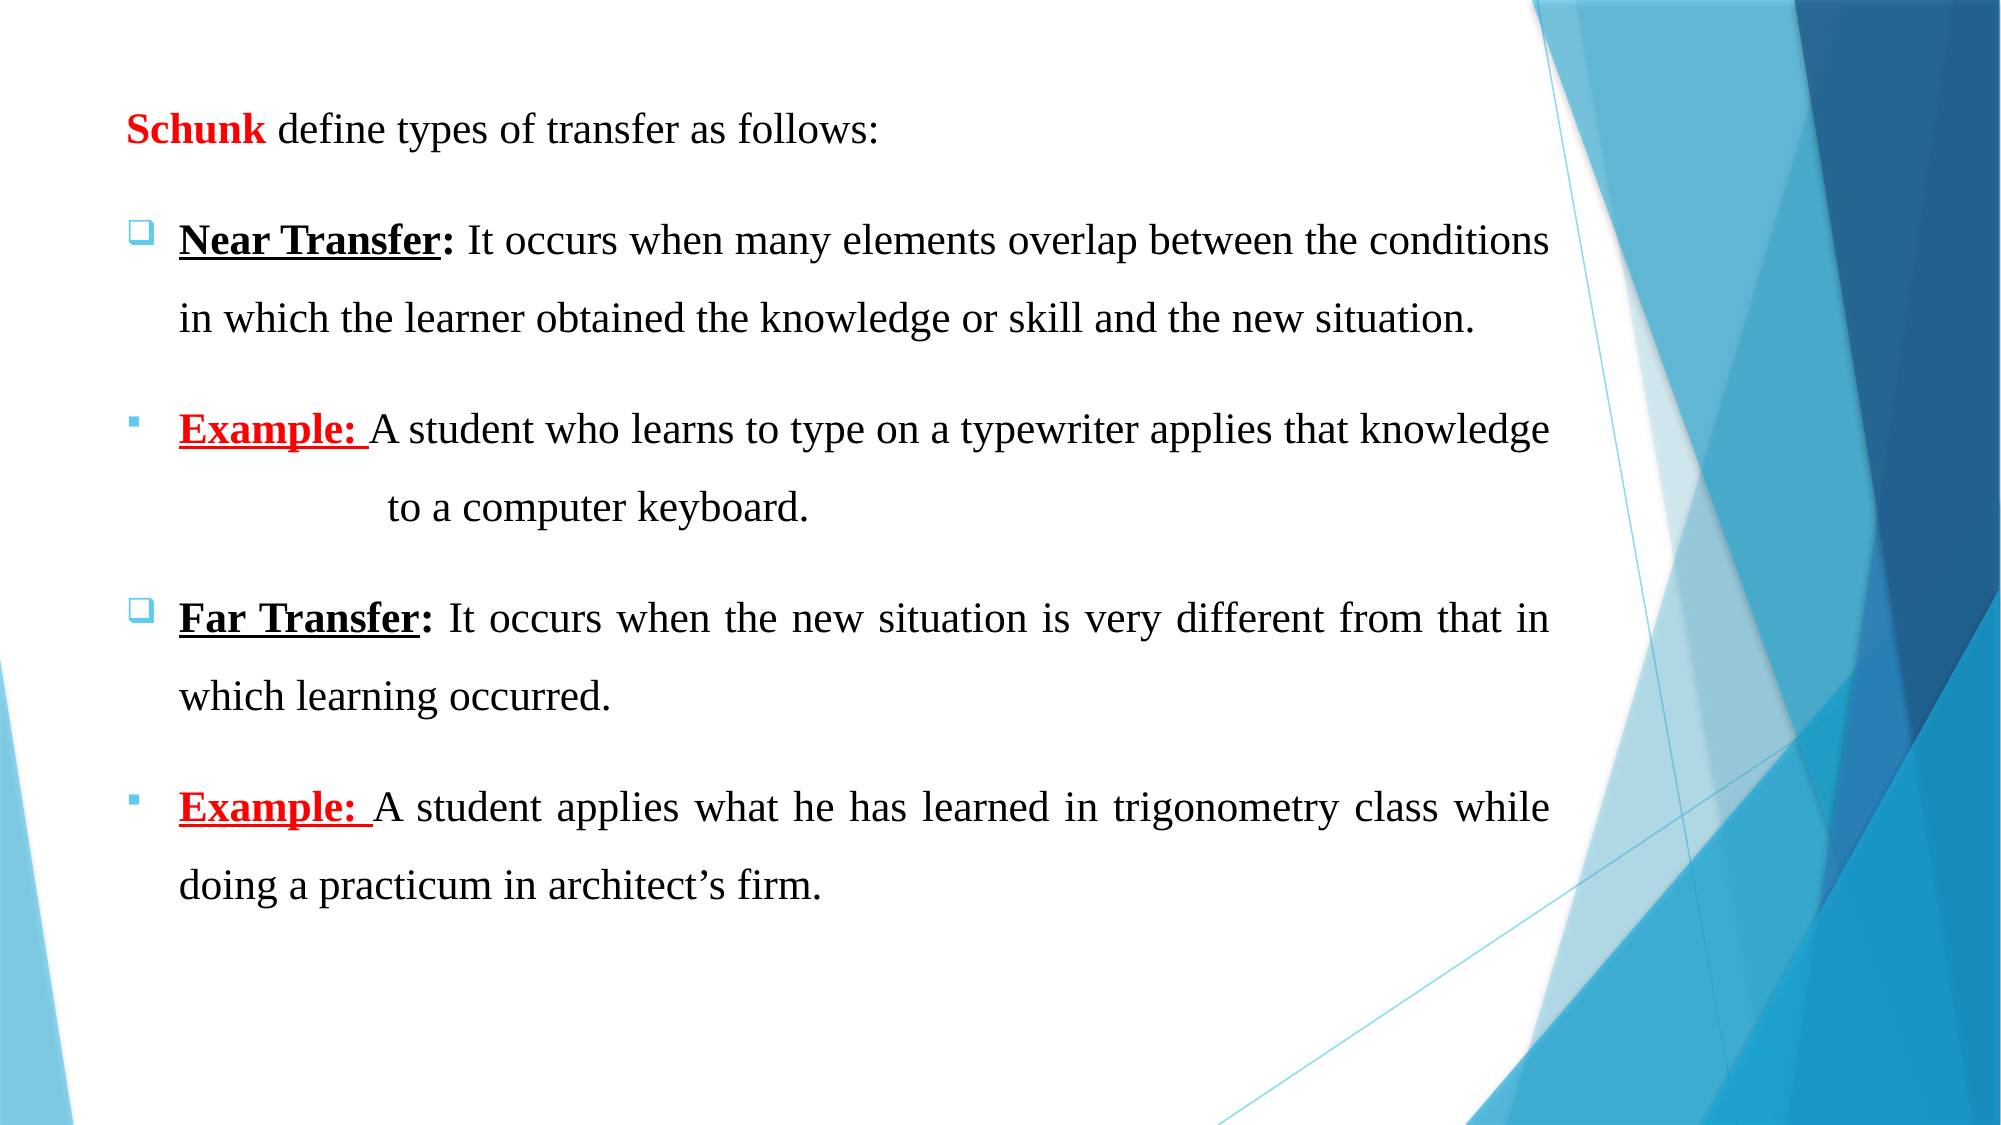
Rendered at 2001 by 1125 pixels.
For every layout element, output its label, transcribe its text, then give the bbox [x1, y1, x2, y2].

list Schunk define types of transfer as follows: Near Transfer: It occurs when many elements overlap between the conditions in which the learner obtained the knowledge or skill and the new situation. Example: A student who learns to type on a typewriter applies that knowledge to a computer keyboard. Far Transfer: It occurs when the new situation is very different from that in which learning occurred. Example: A student applies what he has learned in trigonometry class while doing a practicum in architect’s firm. [111, 66, 1567, 1003]
